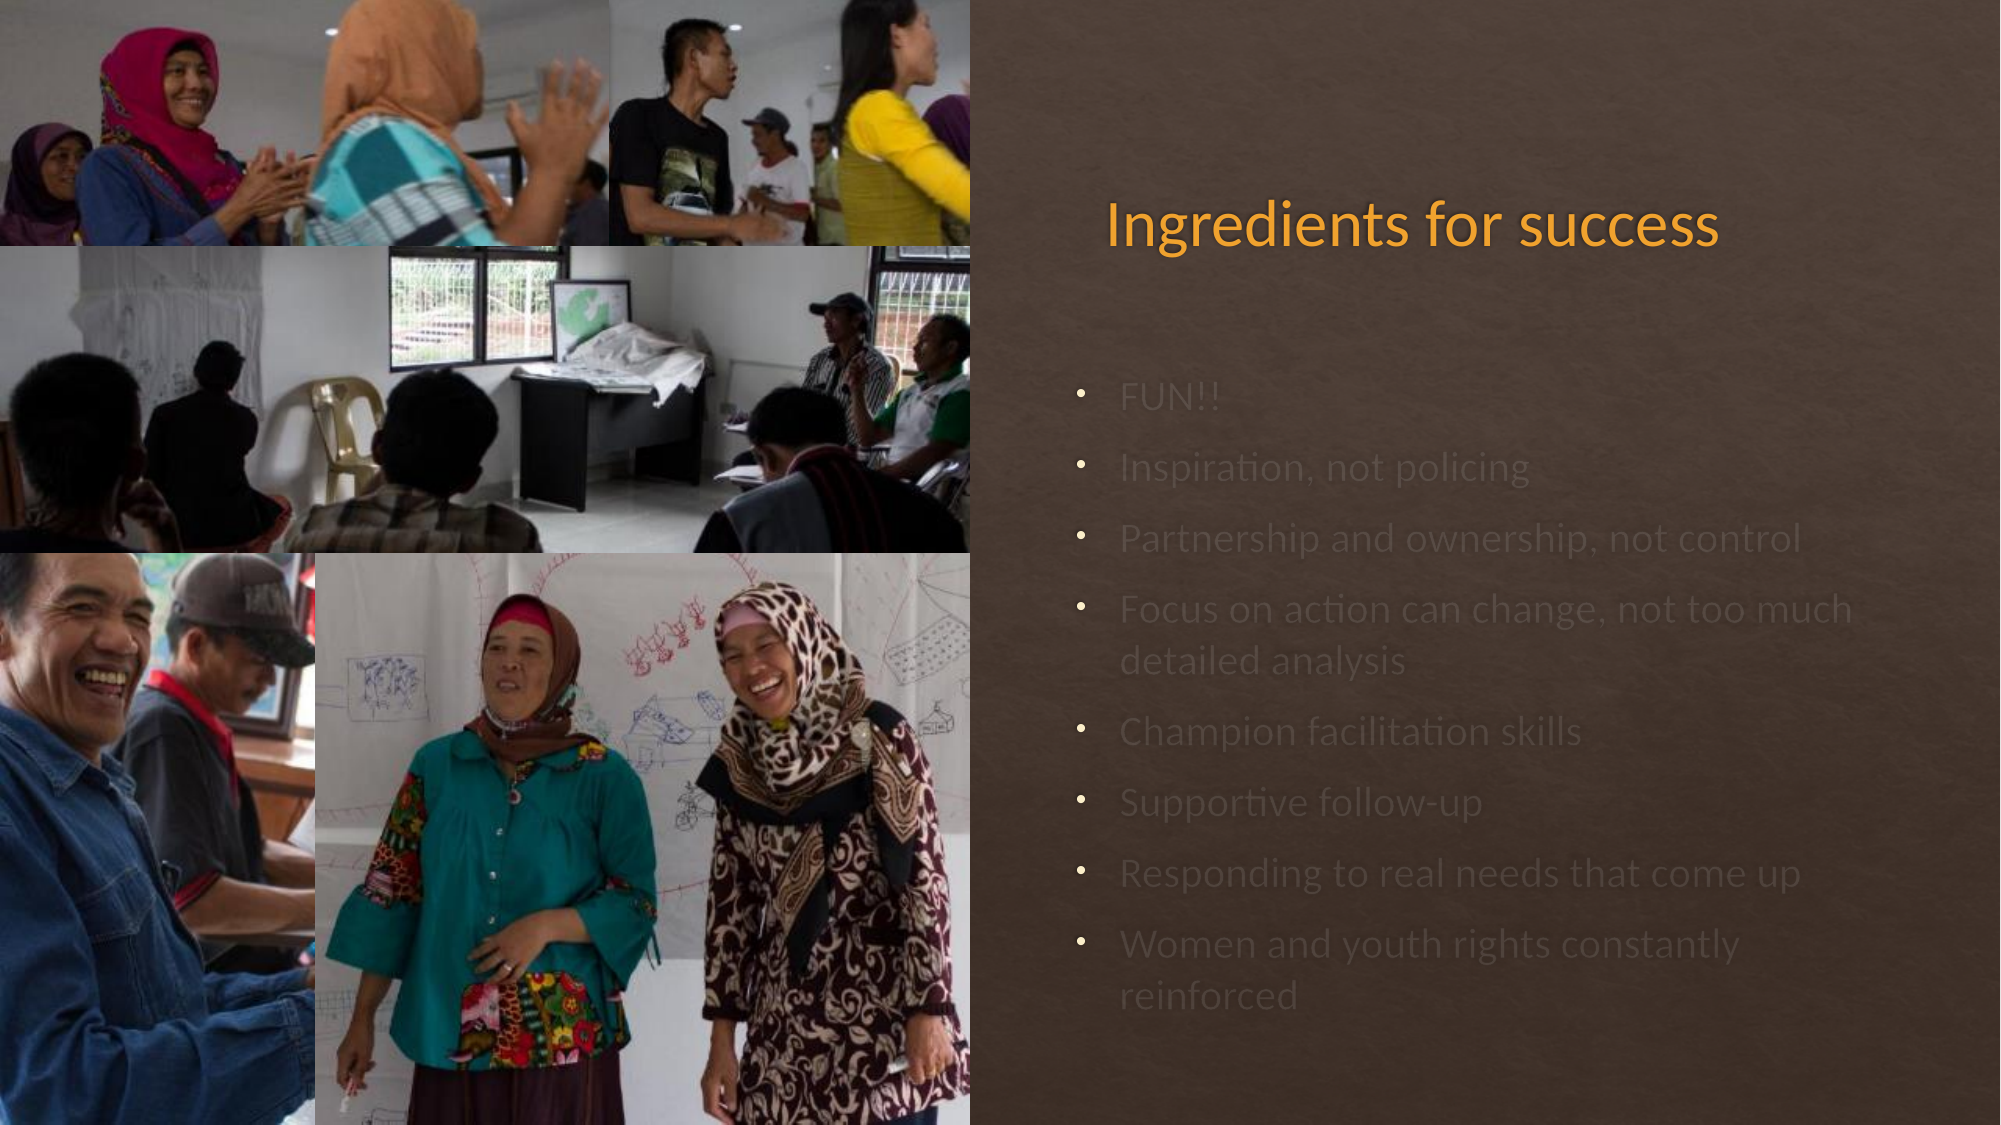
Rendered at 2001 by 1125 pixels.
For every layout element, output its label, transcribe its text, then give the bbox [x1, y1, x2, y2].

list FUN!! Inspiration, not policing Partnership and ownership, not control Focus on action can change, not too much detailed analysis Champion facilitation skills Supportive follow-up Responding to real needs that come up Women and youth rights constantly reinforced [1060, 359, 1920, 1034]
title Ingredients for success [984, 94, 1843, 268]
picture [0, 0, 970, 1125]
